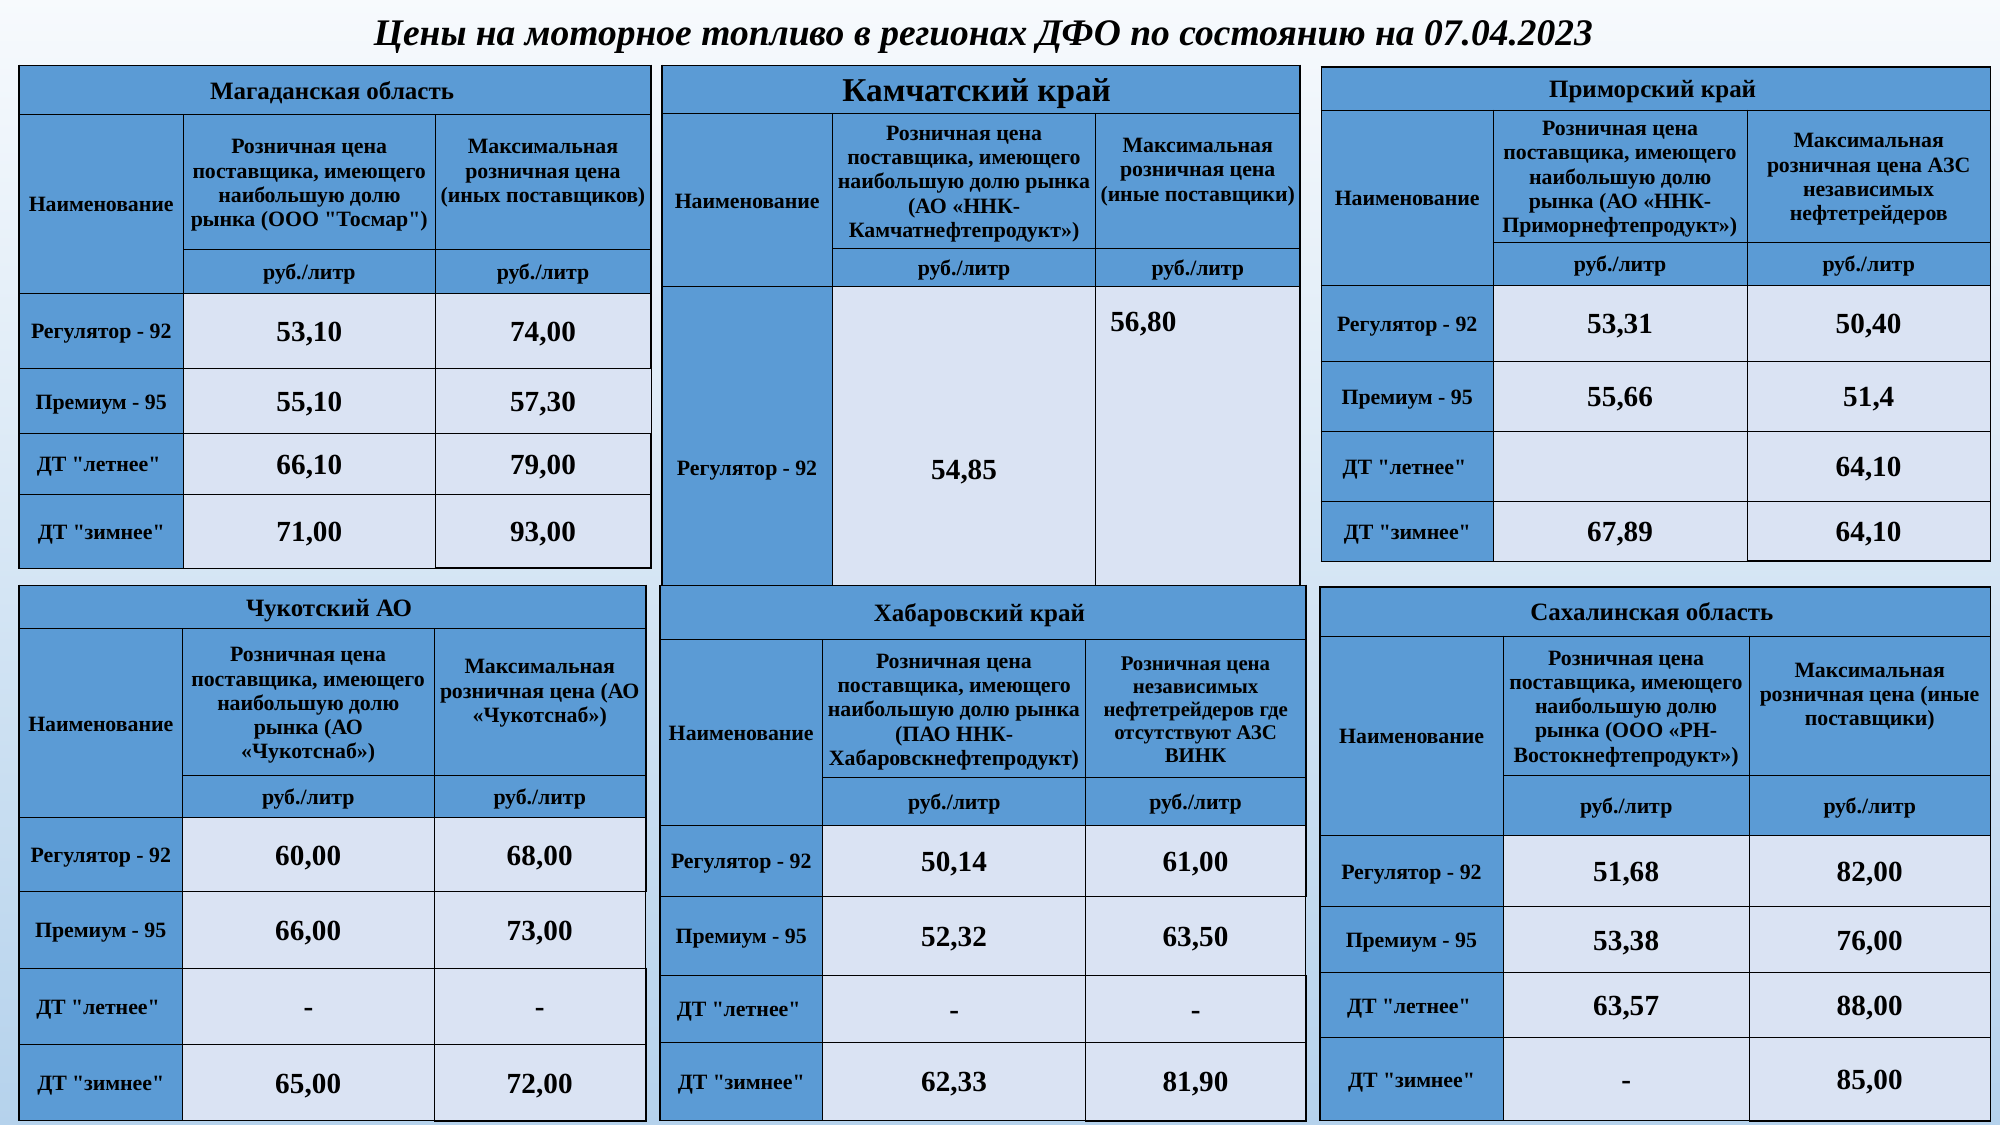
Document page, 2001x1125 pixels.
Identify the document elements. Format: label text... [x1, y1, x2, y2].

table_cell Розничная цена поставщика, имеющего наибольшую долю рынка (ООО "Тосмар") [184, 115, 435, 249]
table_cell 62,33 [823, 1043, 1085, 1120]
table_cell Регулятор - 92 [1321, 836, 1503, 906]
table_cell 60,00 [183, 818, 434, 891]
table_cell 74,00 [436, 294, 650, 368]
table_cell Наименование [20, 629, 182, 817]
table_cell ДТ "зимнее" [20, 495, 183, 568]
table_cell 66,10 [184, 434, 435, 494]
table_cell руб./литр [833, 249, 1095, 286]
table_cell ДТ "зимнее" [1322, 502, 1493, 561]
table_cell руб./литр [1504, 776, 1749, 835]
table_cell 51,68 [1504, 836, 1749, 906]
table_cell 72,00 [435, 1045, 645, 1120]
table_cell Наименование [20, 115, 183, 293]
table_cell Наименование [661, 640, 822, 825]
table_cell 66,00 [183, 892, 434, 968]
table_cell ДТ "зимнее" [1321, 1038, 1503, 1120]
table_cell ДТ "летнее" [20, 969, 182, 1044]
table_cell ДТ "зимнее" [20, 1045, 182, 1120]
table_cell Регулятор - 92 [1322, 286, 1493, 361]
table_cell Наименование [1322, 111, 1493, 285]
table_cell руб./литр [1494, 243, 1747, 285]
text_box Цены на моторное топливо в регионах ДФО по состоянию на 07.04.2023 [177, 0, 1791, 61]
table_cell руб./литр [1750, 776, 1990, 835]
table_cell руб./литр [435, 776, 645, 817]
table_cell ДТ "зимнее" [661, 1043, 822, 1120]
table_cell 79,00 [436, 434, 650, 494]
title [137, 59, 1863, 245]
table_cell 56,80 [1096, 287, 1299, 585]
table_cell Премиум - 95 [1321, 907, 1503, 972]
table_cell - [1504, 1038, 1749, 1120]
table_cell 63,57 [1504, 973, 1749, 1037]
table_header Хабаровский край [661, 586, 1305, 639]
table_cell Розничная цена поставщика, имеющего наибольшую долю рынка (АО «ННК-Приморнефтепродукт») [1494, 111, 1747, 242]
table_cell 67,89 [1494, 502, 1747, 561]
table_cell Премиум - 95 [20, 892, 182, 968]
table_cell 65,00 [183, 1045, 434, 1120]
table_cell Максимальная розничная цена АЗС независимых нефтетрейдеров [1748, 111, 1990, 242]
table_cell 53,38 [1504, 907, 1749, 972]
table_cell ДТ "летнее" [1322, 432, 1493, 501]
table_cell 50,14 [823, 826, 1085, 896]
table_cell [1494, 432, 1747, 501]
table_cell Розничная цена независимых нефтетрейдеров где отсутствуют АЗС ВИНК [1086, 640, 1305, 777]
table_cell 53,10 [184, 294, 435, 368]
table_cell 68,00 [435, 818, 645, 891]
table_cell 54,85 [833, 287, 1095, 585]
table_cell Максимальная розничная цена (АО «Чукотснаб») [435, 629, 645, 775]
table_cell 64,10 [1748, 432, 1990, 501]
table_cell Премиум - 95 [20, 369, 183, 433]
table_cell Максимальная розничная цена (иных поставщиков) [436, 115, 650, 249]
table_cell Максимальная розничная цена (иные поставщики) [1096, 114, 1299, 248]
table_header Магаданская область [20, 66, 650, 114]
table_cell руб./литр [436, 250, 650, 293]
table_cell - [823, 976, 1085, 1042]
table_cell 51,4 [1748, 362, 1990, 431]
table_header Чукотский АО [20, 586, 645, 628]
table_cell руб./литр [1096, 249, 1299, 286]
table_cell 53,31 [1494, 286, 1747, 361]
table_cell Розничная цена поставщика, имеющего наибольшую долю рынка (АО «ННК-Камчатнефтепродукт») [833, 114, 1095, 248]
table_cell руб./литр [1748, 243, 1990, 285]
table_cell 57,30 [436, 369, 651, 433]
table_cell Регулятор - 92 [663, 287, 832, 585]
table_cell 55,10 [184, 369, 435, 433]
table_header Камчатский край [663, 66, 1299, 113]
table_cell 76,00 [1750, 907, 1990, 972]
table_cell 71,00 [184, 495, 435, 568]
table_cell руб./литр [184, 250, 435, 293]
table_cell Регулятор - 92 [661, 826, 822, 896]
table_cell Розничная цена поставщика, имеющего наибольшую долю рынка (АО «Чукотснаб») [183, 629, 434, 775]
table_cell 64,10 [1748, 502, 1990, 560]
table_cell Наименование [1321, 637, 1503, 835]
table_cell ДТ "летнее" [661, 976, 822, 1042]
table_cell Максимальная розничная цена (иные поставщики) [1750, 637, 1990, 775]
table_cell - [183, 969, 434, 1044]
table_cell ДТ "летнее" [1321, 973, 1503, 1037]
table_cell 61,00 [1086, 826, 1305, 896]
table_cell Регулятор - 92 [20, 294, 183, 368]
table_cell 63,50 [1086, 897, 1305, 975]
table_cell 81,90 [1086, 1043, 1305, 1120]
table_cell 50,40 [1748, 286, 1990, 361]
table_cell 73,00 [435, 892, 645, 968]
table_cell руб./литр [183, 776, 434, 817]
table_cell руб./литр [823, 778, 1085, 825]
table_cell - [435, 969, 645, 1044]
table_cell - [1086, 976, 1305, 1042]
table_cell 93,00 [436, 495, 650, 567]
table_cell Регулятор - 92 [20, 818, 182, 891]
table_cell Наименование [663, 114, 832, 286]
table_cell ДТ "летнее" [20, 434, 183, 494]
table_cell Премиум - 95 [661, 897, 822, 975]
table_cell 52,32 [823, 897, 1085, 975]
table_header Приморский край [1322, 68, 1990, 110]
table_cell 88,00 [1750, 973, 1990, 1037]
table_cell Премиум - 95 [1322, 362, 1493, 431]
table_cell руб./литр [1086, 778, 1305, 825]
table_cell 55,66 [1494, 362, 1747, 431]
table_header Сахалинская область [1321, 588, 1990, 636]
table_cell Розничная цена поставщика, имеющего наибольшую долю рынка (ПАО ННК-Хабаровскнефтепродукт) [823, 640, 1085, 777]
table_cell 85,00 [1750, 1038, 1990, 1120]
table_cell 82,00 [1750, 836, 1990, 906]
table_cell Розничная цена поставщика, имеющего наибольшую долю рынка (ООО «РН-Востокнефтепродукт») [1504, 637, 1749, 775]
